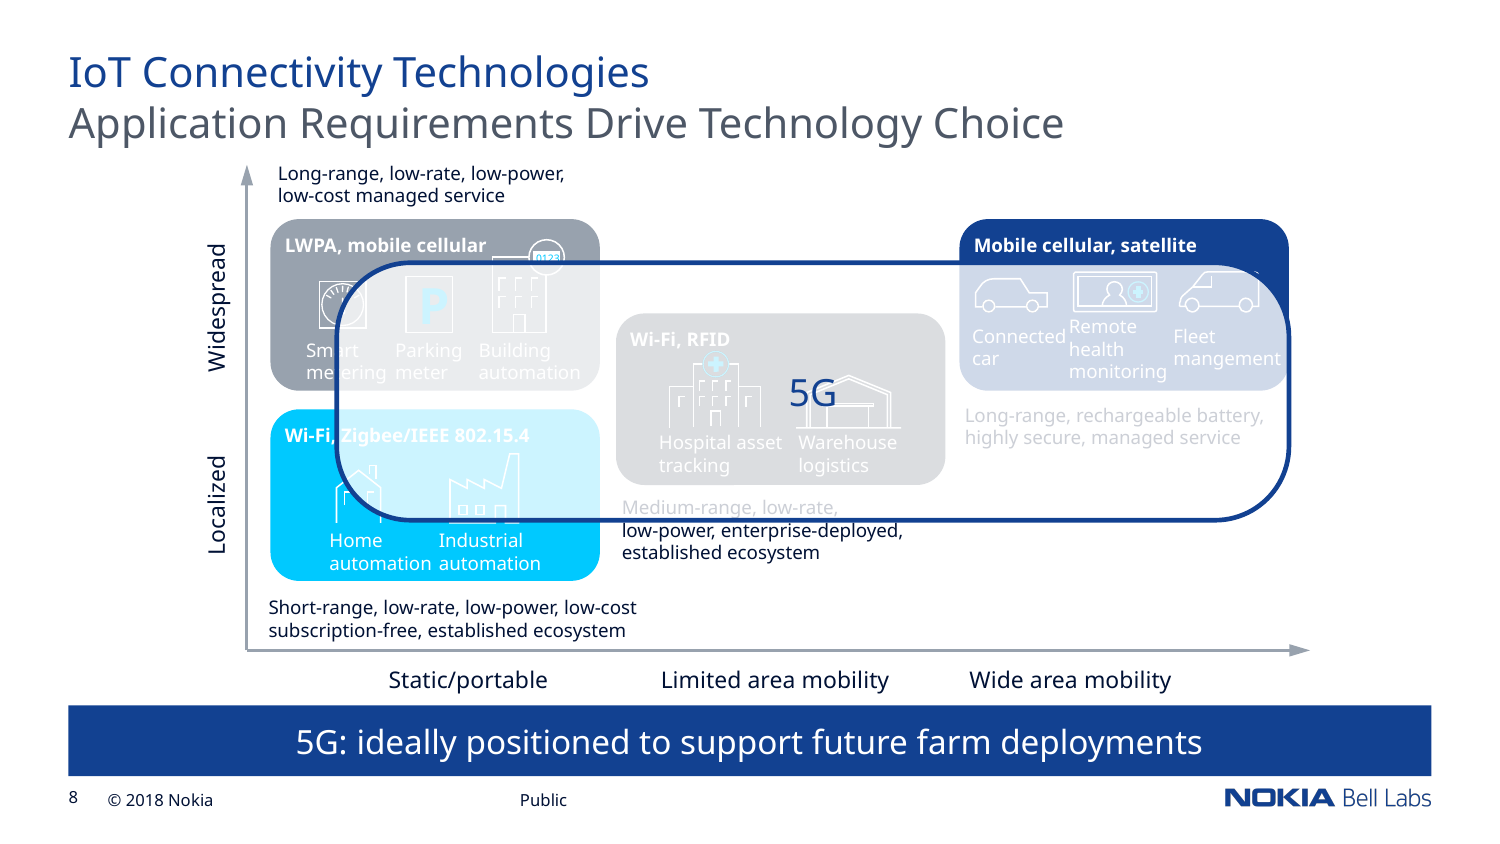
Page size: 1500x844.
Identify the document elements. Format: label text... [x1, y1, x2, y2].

footer Public [520, 788, 1104, 811]
text_box Long-range, low-rate, low-power, low-cost managed service [266, 149, 582, 219]
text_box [959, 218, 1291, 259]
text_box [68, 262, 1432, 777]
list Application Requirements Drive Technology Choice [68, 96, 1432, 148]
picture [1200, 763, 1456, 832]
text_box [270, 218, 601, 259]
text_box Widespread [189, 230, 240, 259]
title IoT Connectivity Technologies [68, 45, 1432, 96]
